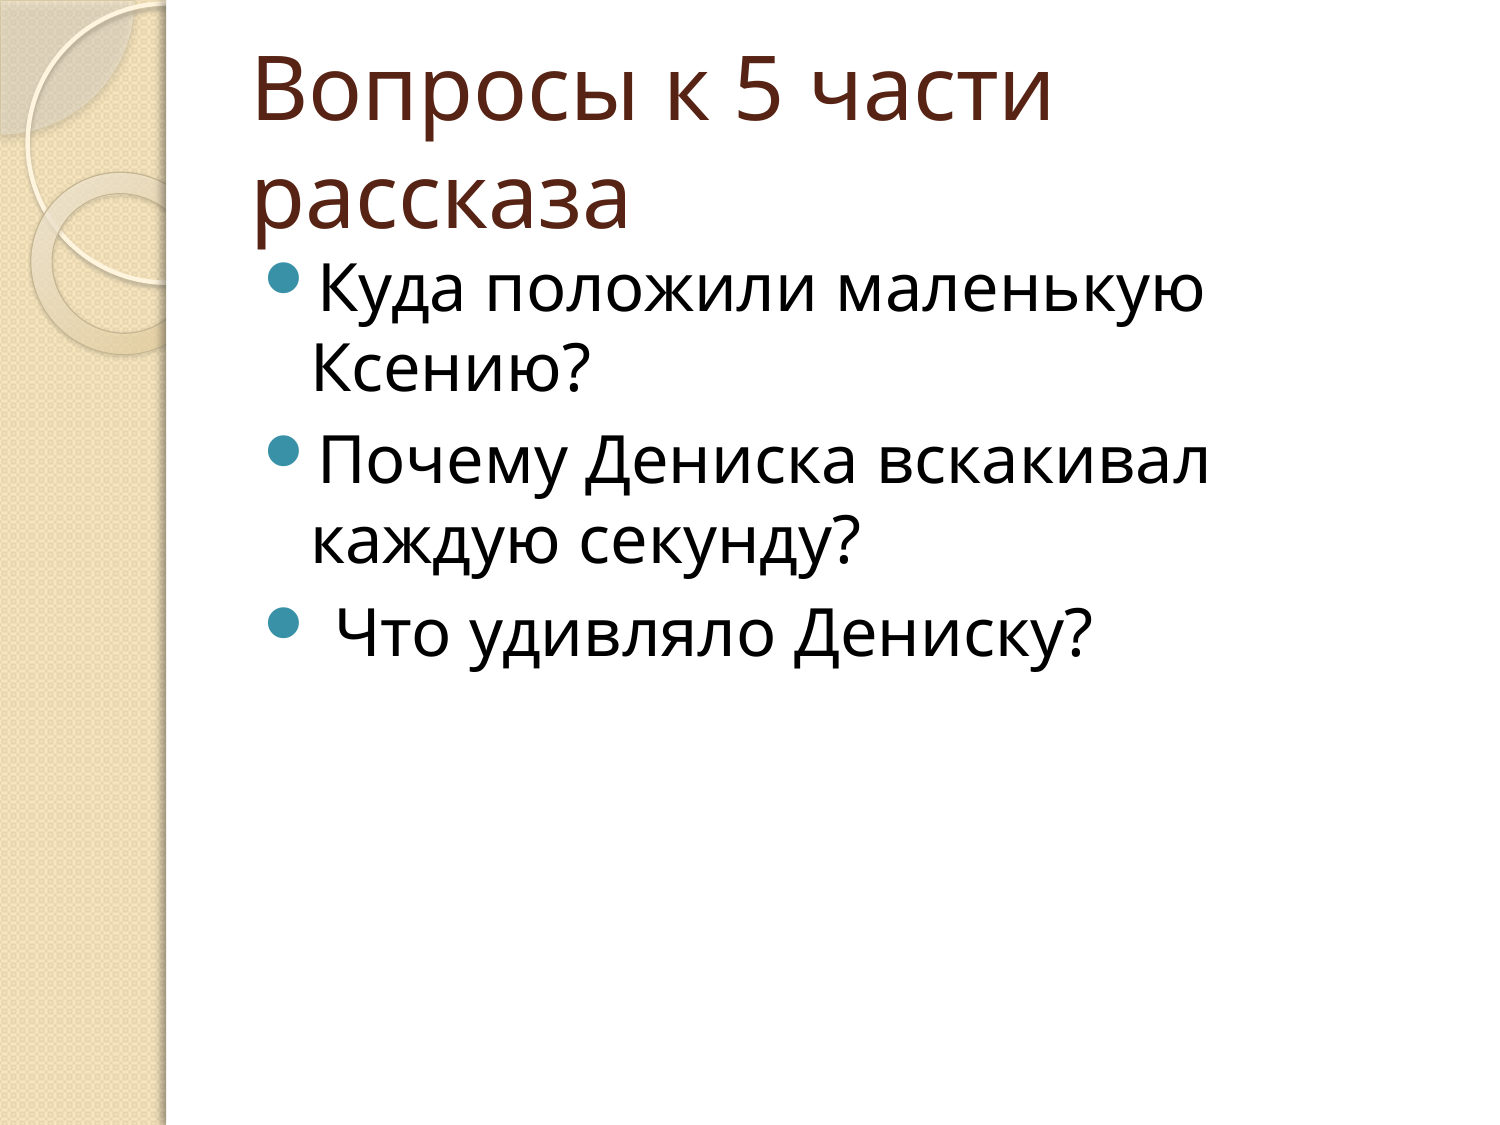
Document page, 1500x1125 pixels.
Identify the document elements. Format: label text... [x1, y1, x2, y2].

title Вопросы к 5 части рассказа [235, 45, 1466, 233]
list Куда положили маленькую Ксению? Почему Дениска вскакивал каждую секунду? Что удивляло Дениску? [235, 237, 1466, 1025]
